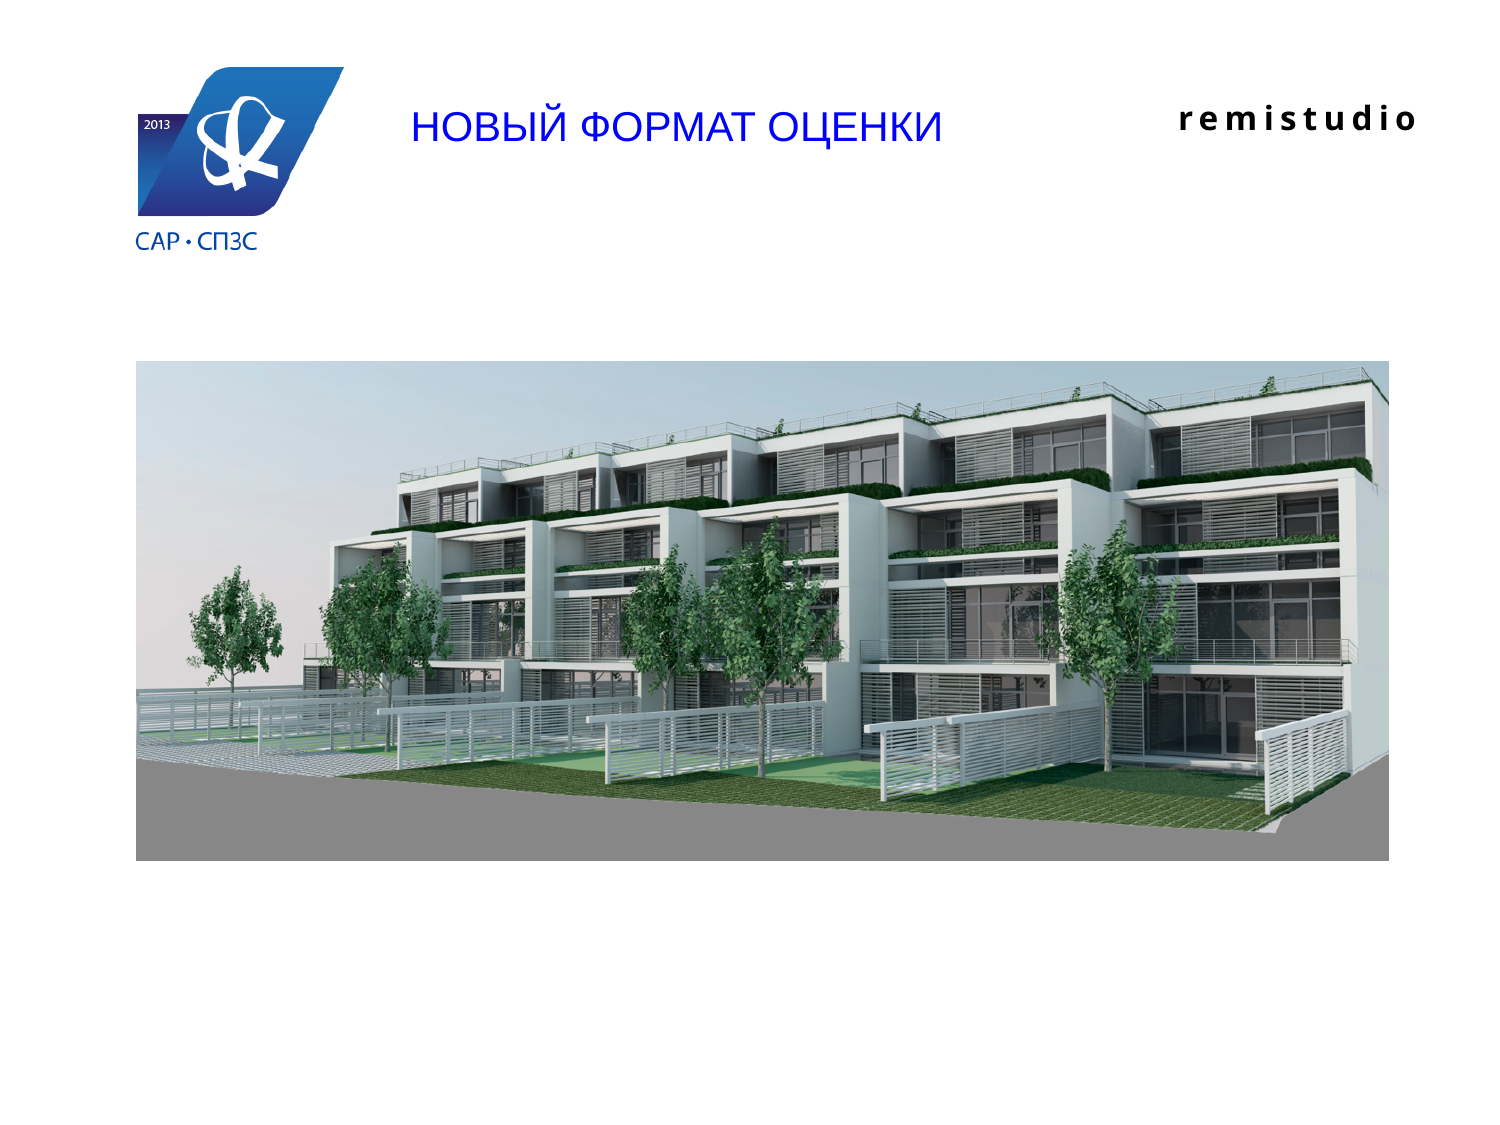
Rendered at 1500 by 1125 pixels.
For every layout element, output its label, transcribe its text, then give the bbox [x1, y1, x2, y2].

picture [136, 361, 1389, 861]
picture [88, 42, 365, 280]
text_box НОВЫЙ ФОРМАТ ОЦЕНКИ [395, 30, 1500, 219]
